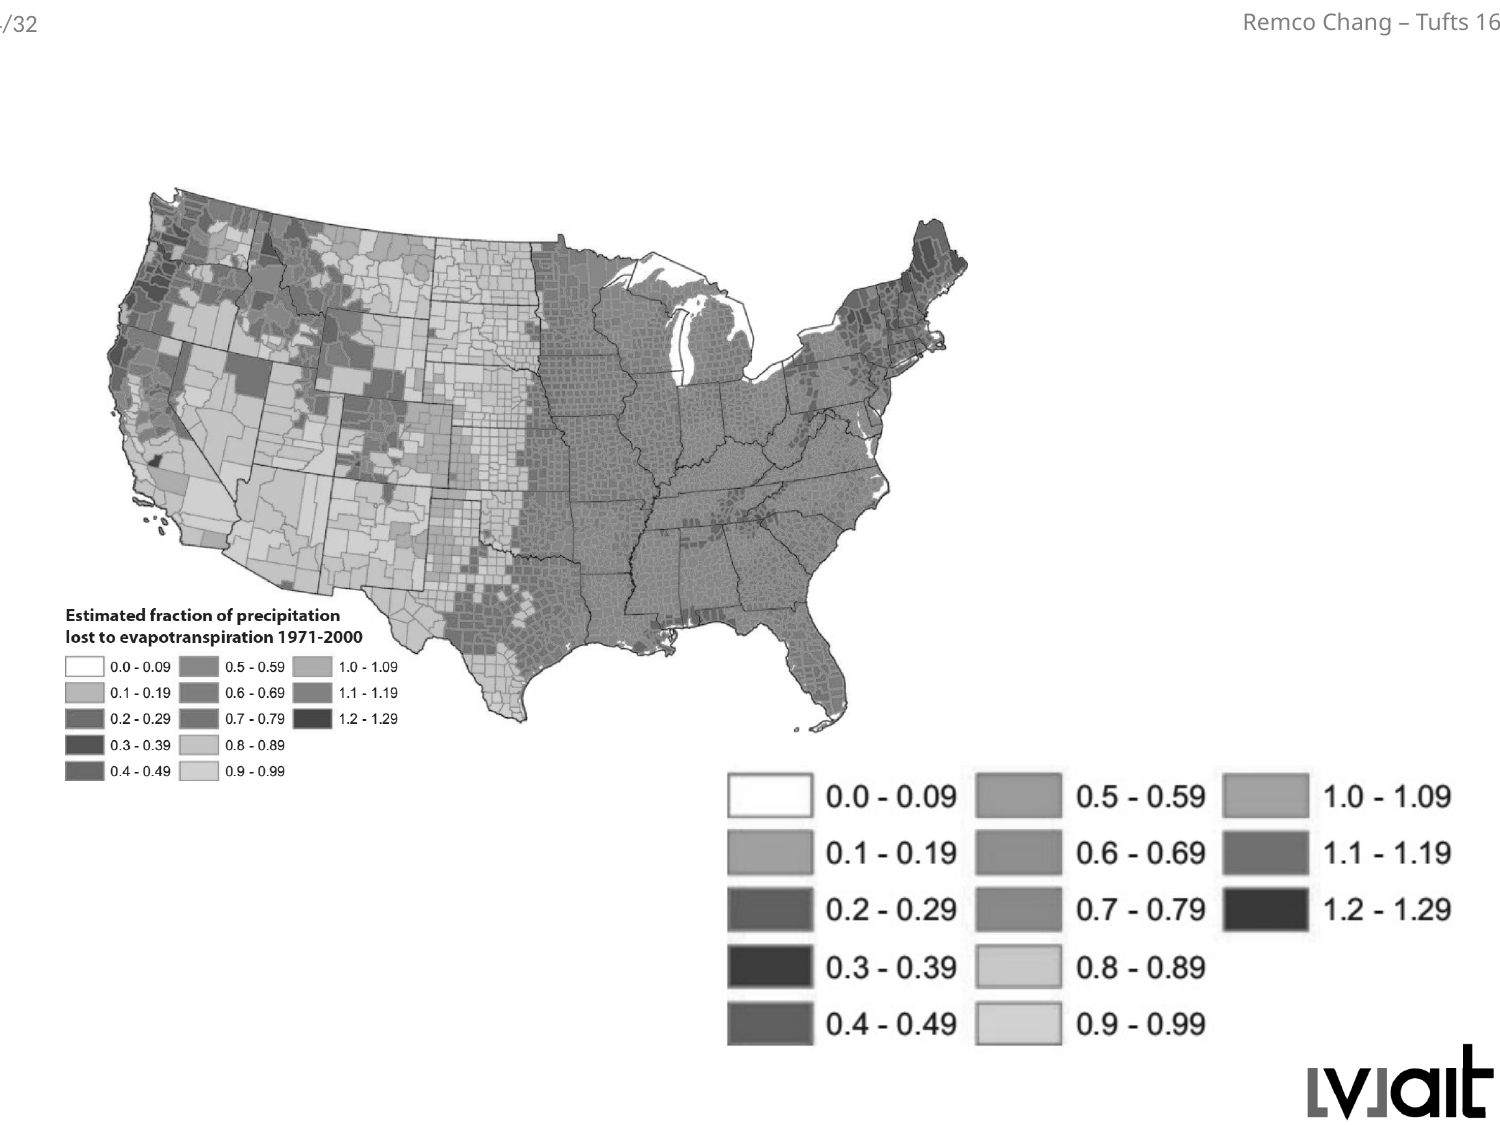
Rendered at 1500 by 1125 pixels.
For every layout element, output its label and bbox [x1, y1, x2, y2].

picture [45, 174, 1500, 1125]
